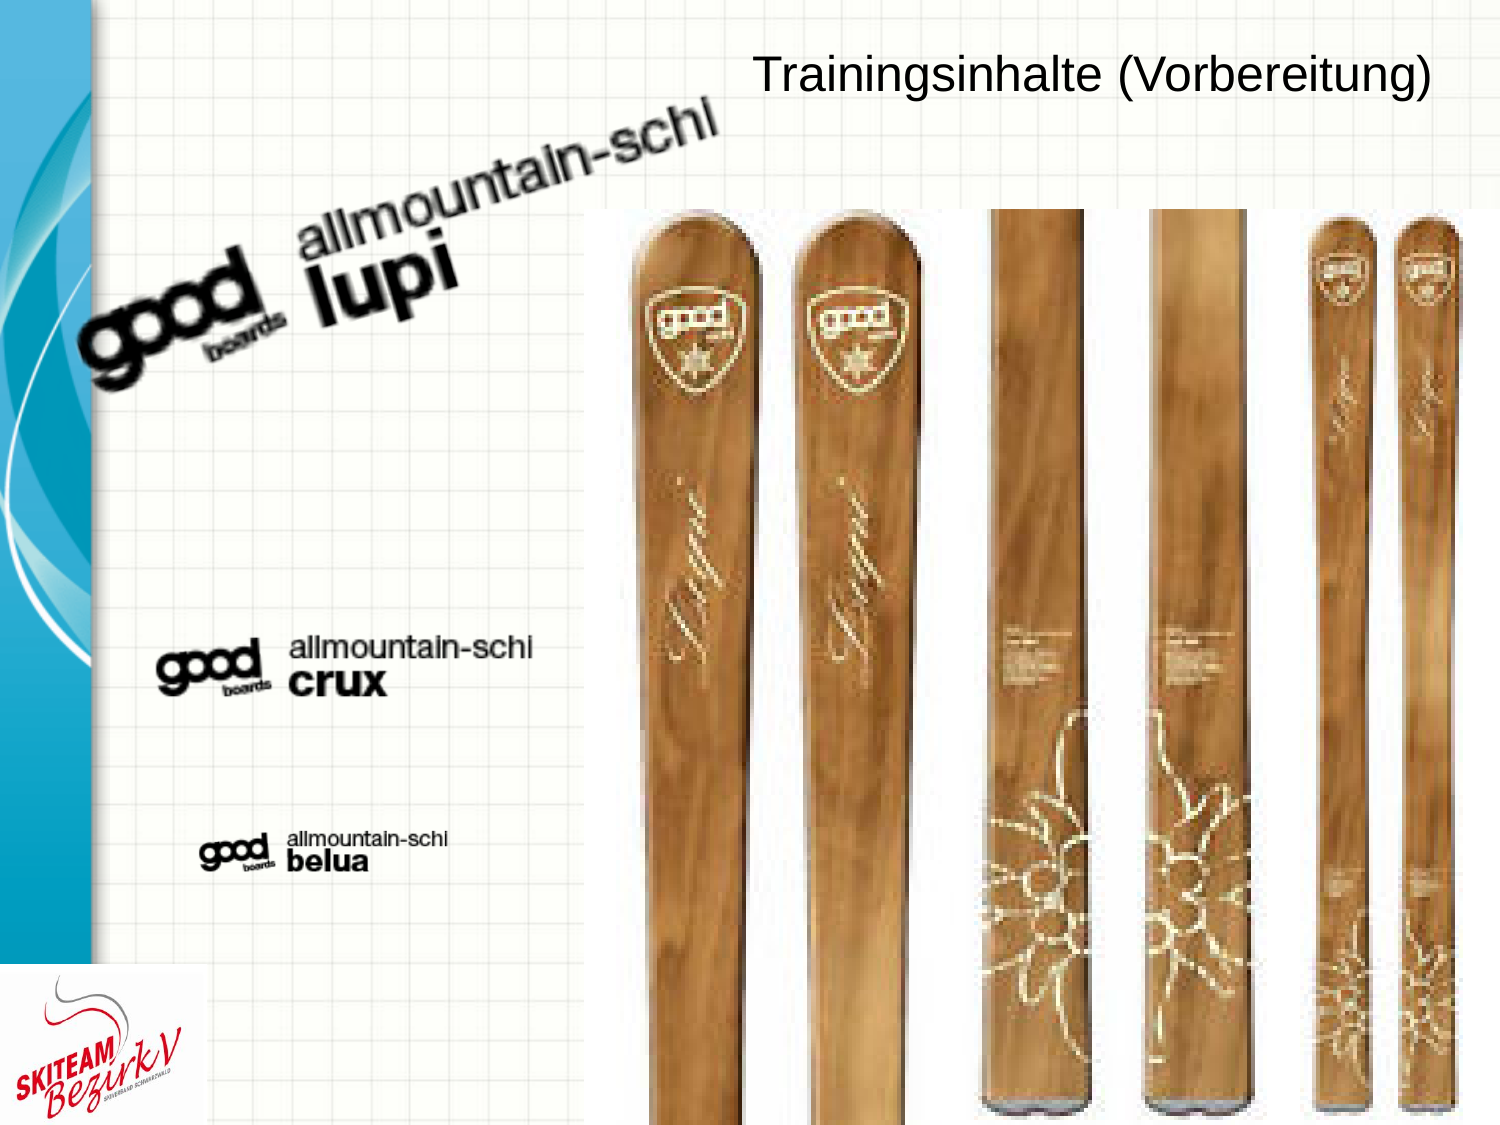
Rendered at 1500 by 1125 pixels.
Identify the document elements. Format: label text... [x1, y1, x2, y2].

text_box Trainingsinhalte (Vorbereitung) [738, 33, 1500, 169]
picture [0, 0, 1500, 1125]
